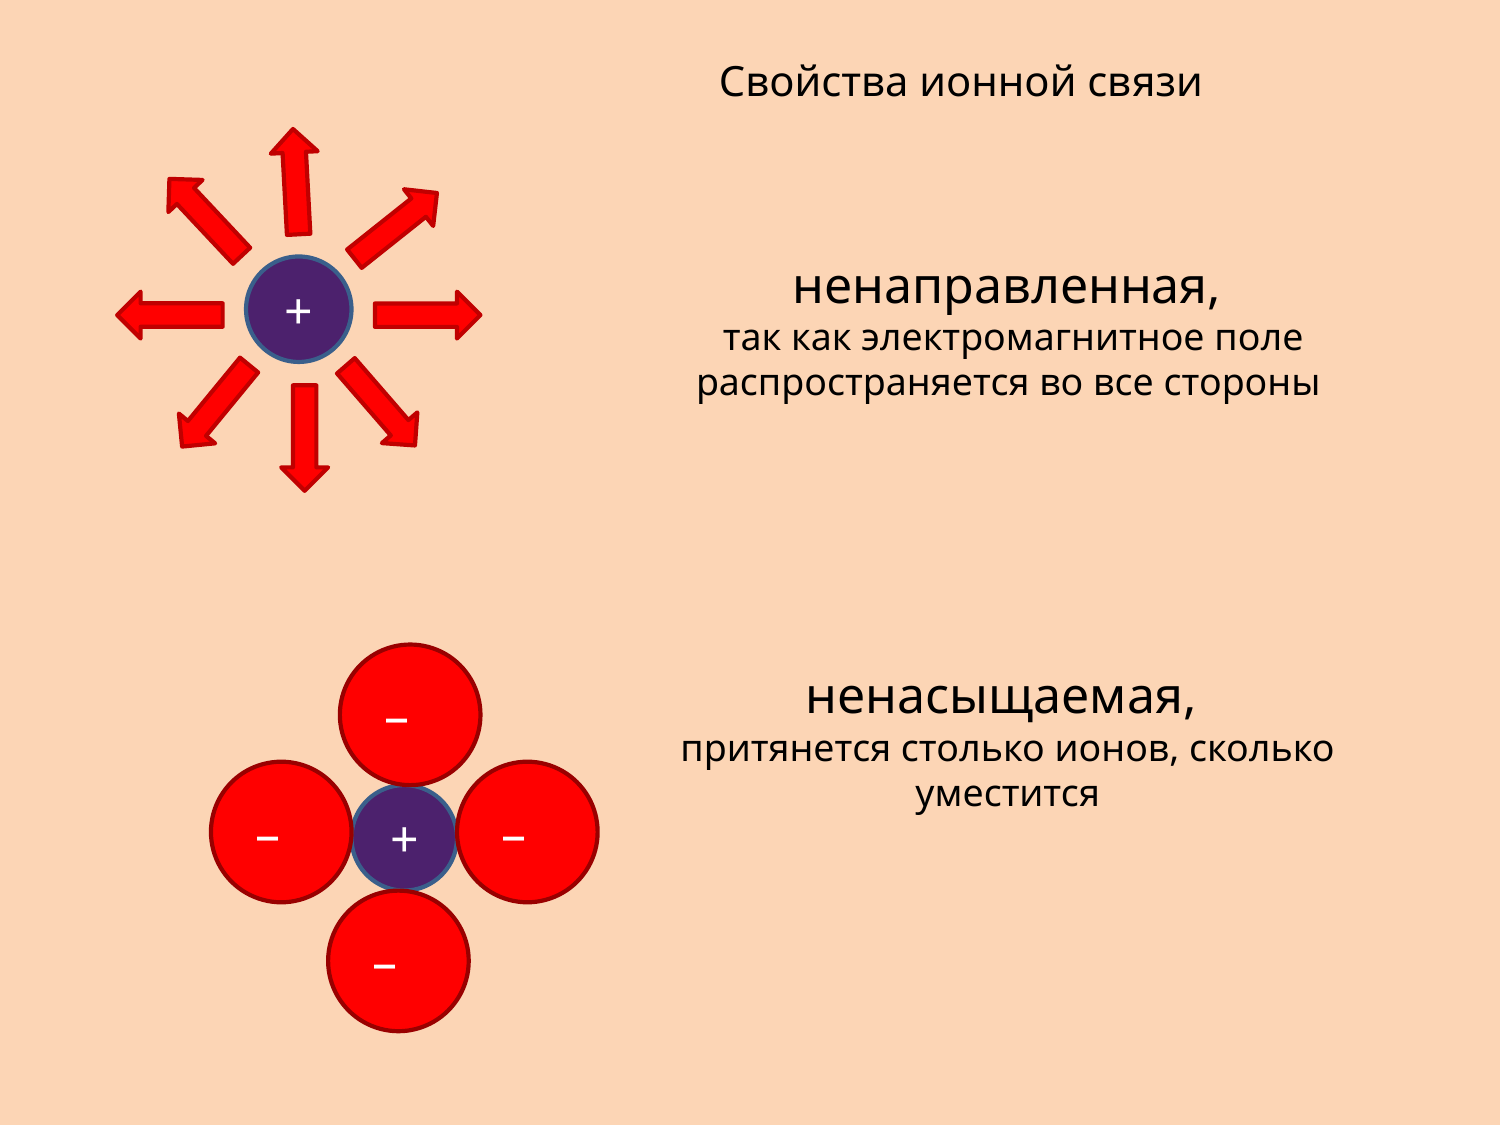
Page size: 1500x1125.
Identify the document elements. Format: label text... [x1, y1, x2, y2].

text_box ненаправленная, так как электромагнитное поле распространяется во все стороны [585, 246, 1442, 411]
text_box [116, 128, 481, 492]
text_box ненасыщаемая, притянется столько ионов, сколько уместится [656, 656, 1360, 821]
text_box Свойства ионной связи [550, 46, 1372, 112]
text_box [210, 644, 598, 1032]
